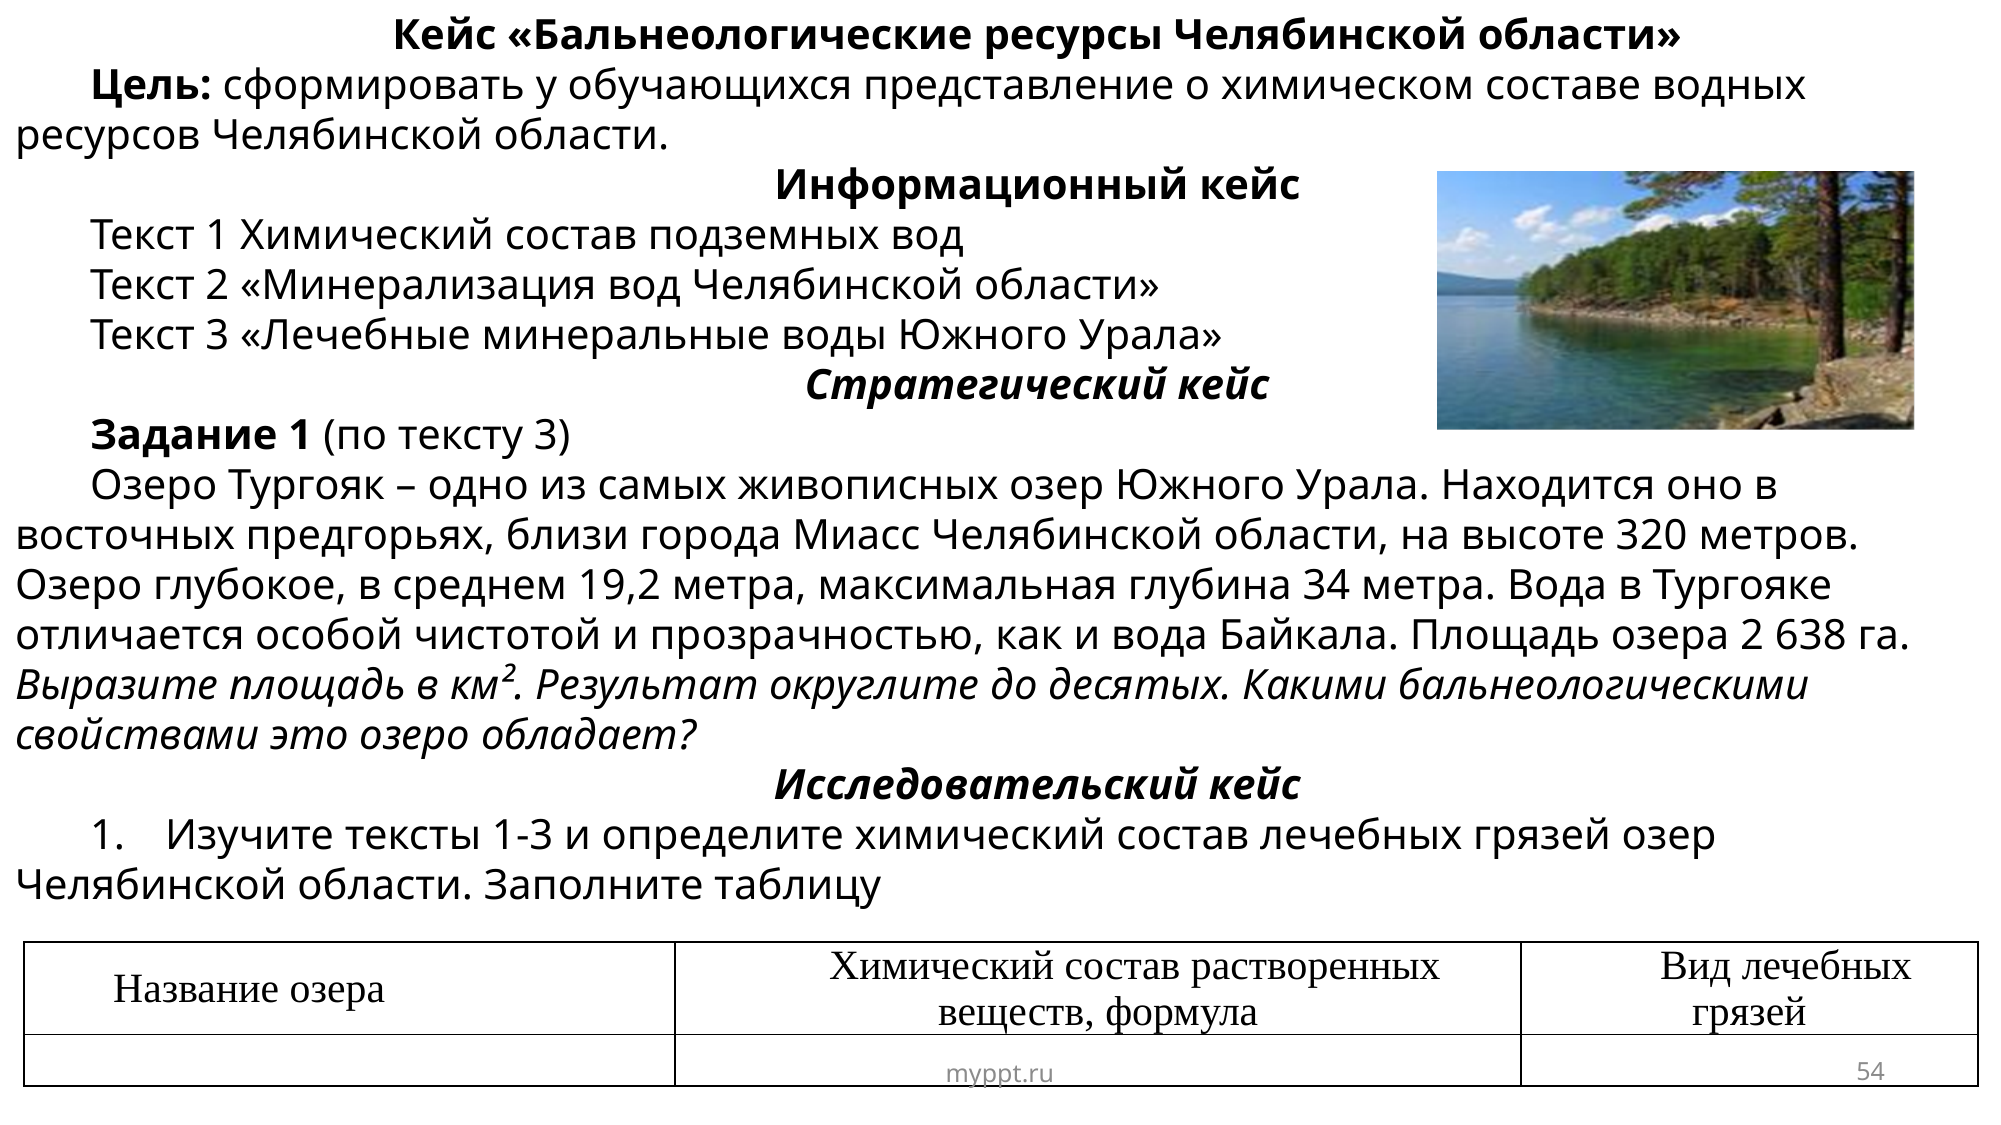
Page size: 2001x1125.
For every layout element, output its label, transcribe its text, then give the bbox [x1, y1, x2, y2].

table_cell [676, 1035, 1520, 1085]
table_header Название озера [25, 943, 674, 1034]
slide_number 54 [1433, 1042, 1900, 1103]
table_cell [25, 1035, 674, 1085]
footer myppt.ru [683, 1042, 1317, 1103]
table_cell [1522, 1035, 1977, 1085]
table_header Химический состав растворенных веществ, формула [676, 943, 1520, 1034]
list Кейс «Бальнеологические ресурсы Челябинской области» Цель: сформировать у обучающихся представление о химическом составе водных ресурсов Челябинской области. Информационный кейс Текст 1 Химический состав подземных вод Текст 2 «Минерализация вод Челябинской области» Текст 3 «Лечебные минеральные воды Южного Урала» Стратегический кейс Задание 1 (по тексту 3) Озеро Тургояк – одно из самых живописных озер Южного Урала. Находится оно в восточных предгорьях, близи города Миасс Челябинской области, на высоте 320 метров. Озеро глубокое, в среднем 19,2 метра, максимальная глубина 34 метра. Вода в Тургояке отличается особой чистотой и прозрачностью, как и вода Байкала. Площадь озера 2 638 га. Выразите площадь в км². Результат округлите до десятых. Какими бальнеологическими свойствами это озеро обладает? Исследовательский кейс 1. Изучите тексты 1-3 и определите химический состав лечебных грязей озер Челябинской области. Заполните таблицу [0, 0, 2000, 1125]
picture [1437, 170, 1916, 432]
table_header Вид лечебных грязей [1522, 943, 1977, 1034]
